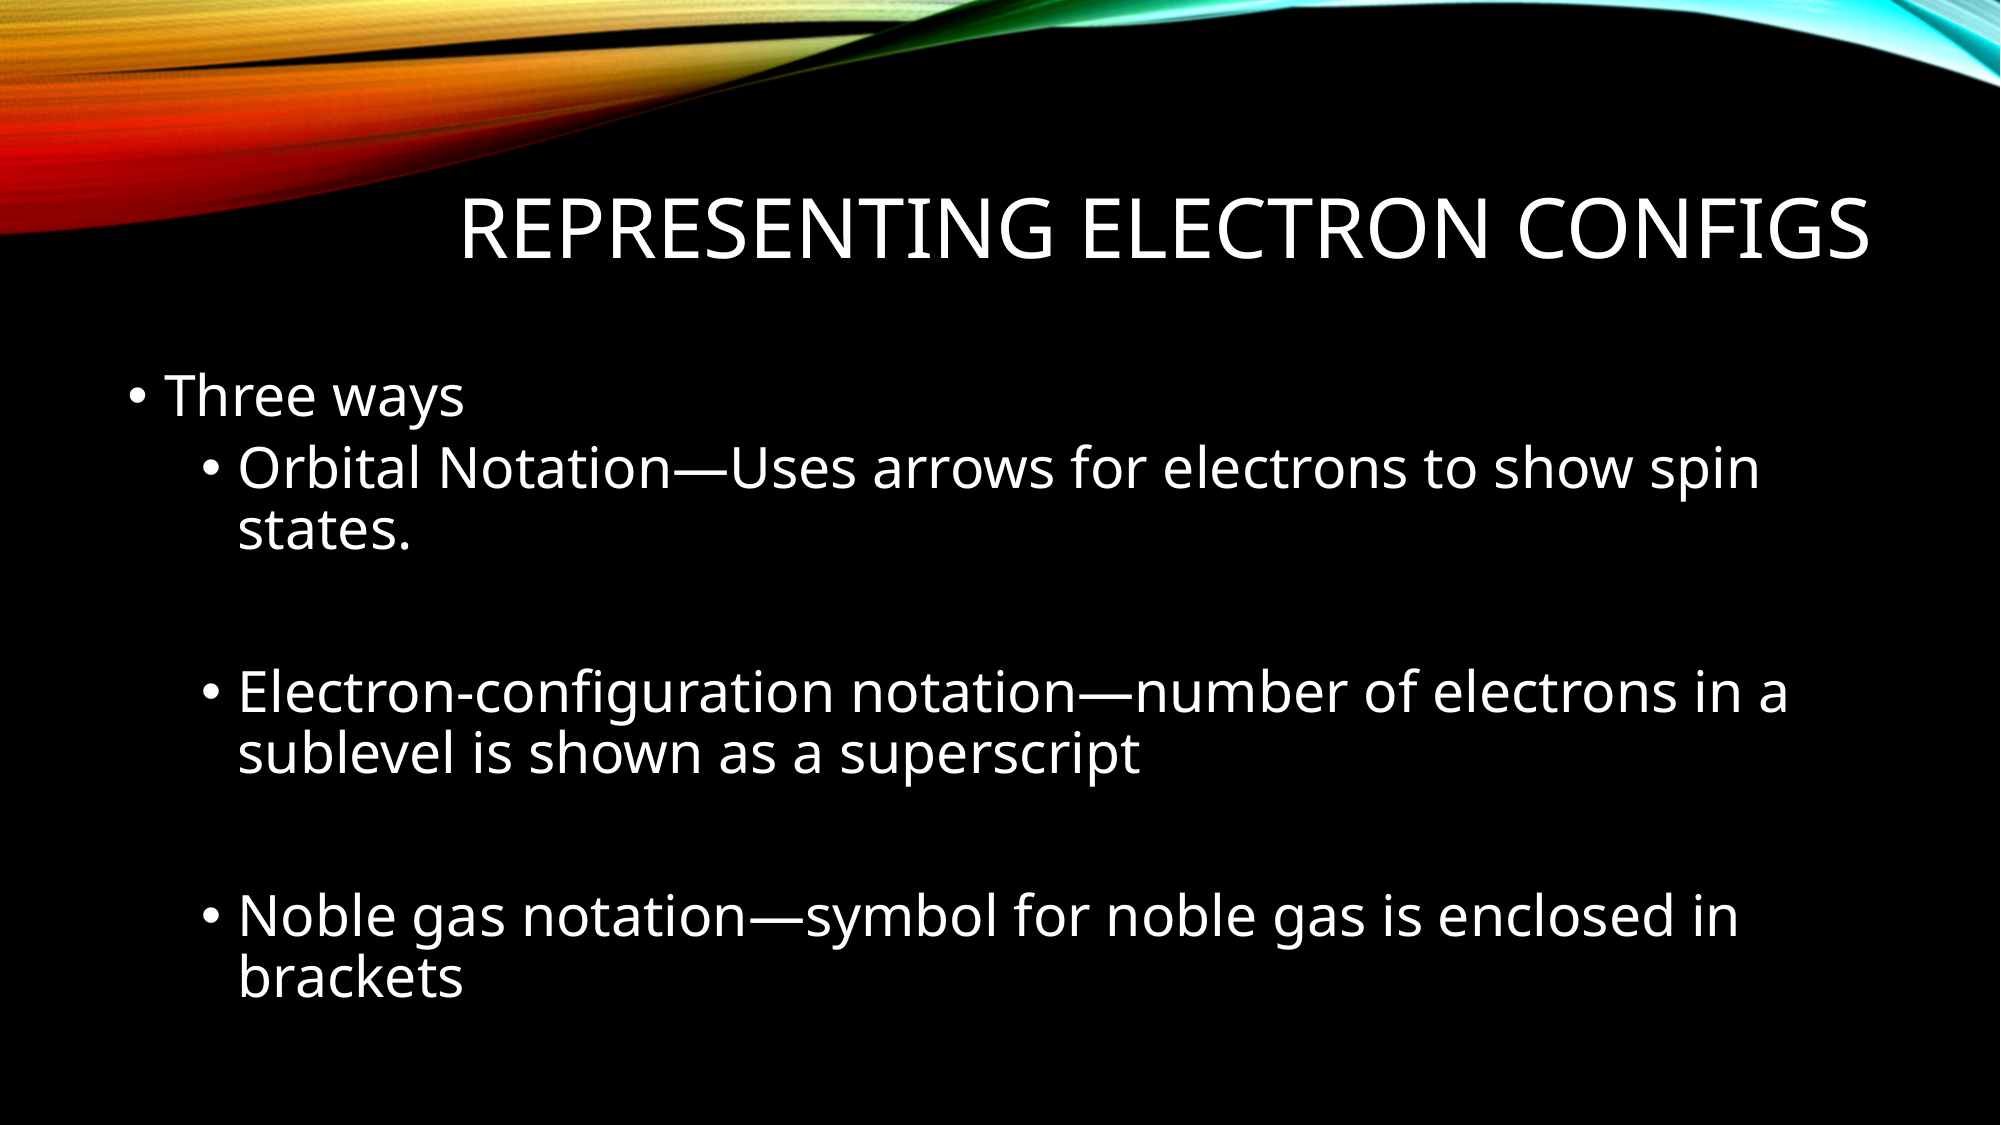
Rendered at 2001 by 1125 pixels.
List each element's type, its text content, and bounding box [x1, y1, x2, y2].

picture [0, 0, 2000, 237]
list Three ways Orbital Notation—Uses arrows for electrons to show spin states. Electron-configuration notation—number of electrons in a sublevel is shown as a superscript Noble gas notation—symbol for noble gas is enclosed in brackets [112, 360, 1888, 1021]
title Representing Electron configs [349, 125, 1888, 338]
